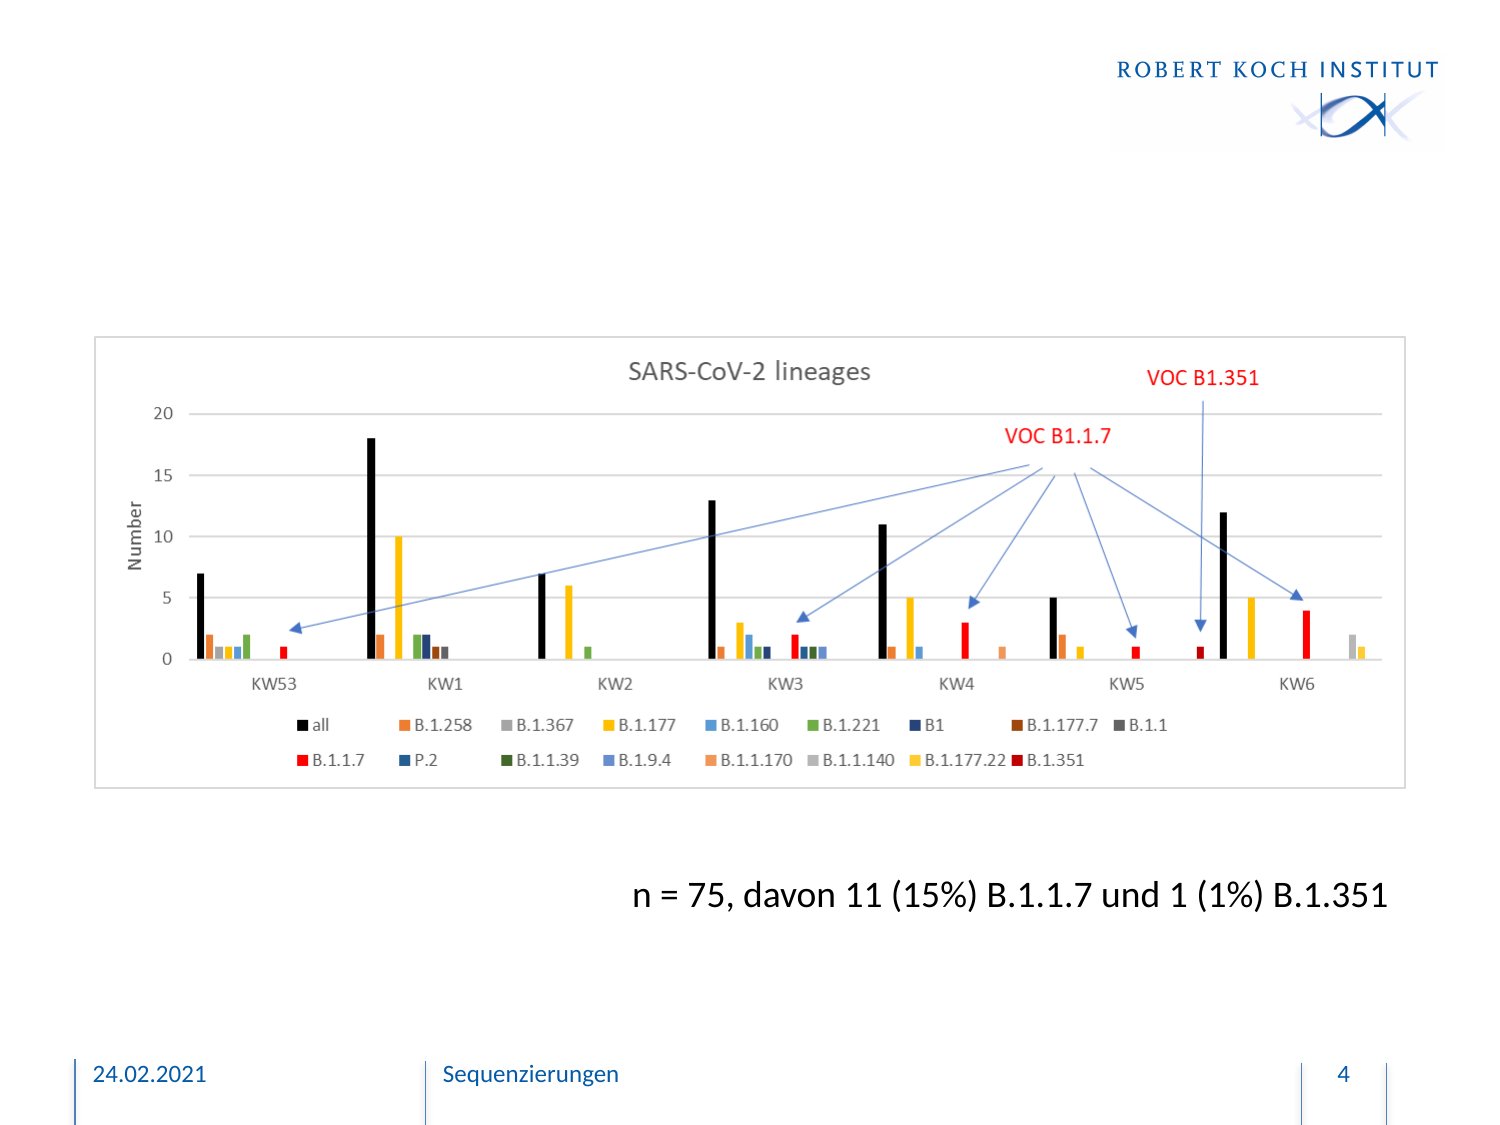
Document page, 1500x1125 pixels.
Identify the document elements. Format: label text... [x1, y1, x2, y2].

picture [1109, 53, 1447, 152]
text_box n = 75, davon 11 (15%) B.1.1.7 und 1 (1%) B.1.351 [617, 862, 1405, 922]
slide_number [92, 1042, 398, 1103]
picture [94, 336, 1406, 789]
footer Sequenzierungen [442, 1042, 918, 1103]
slide_number 4 [1302, 1042, 1385, 1103]
